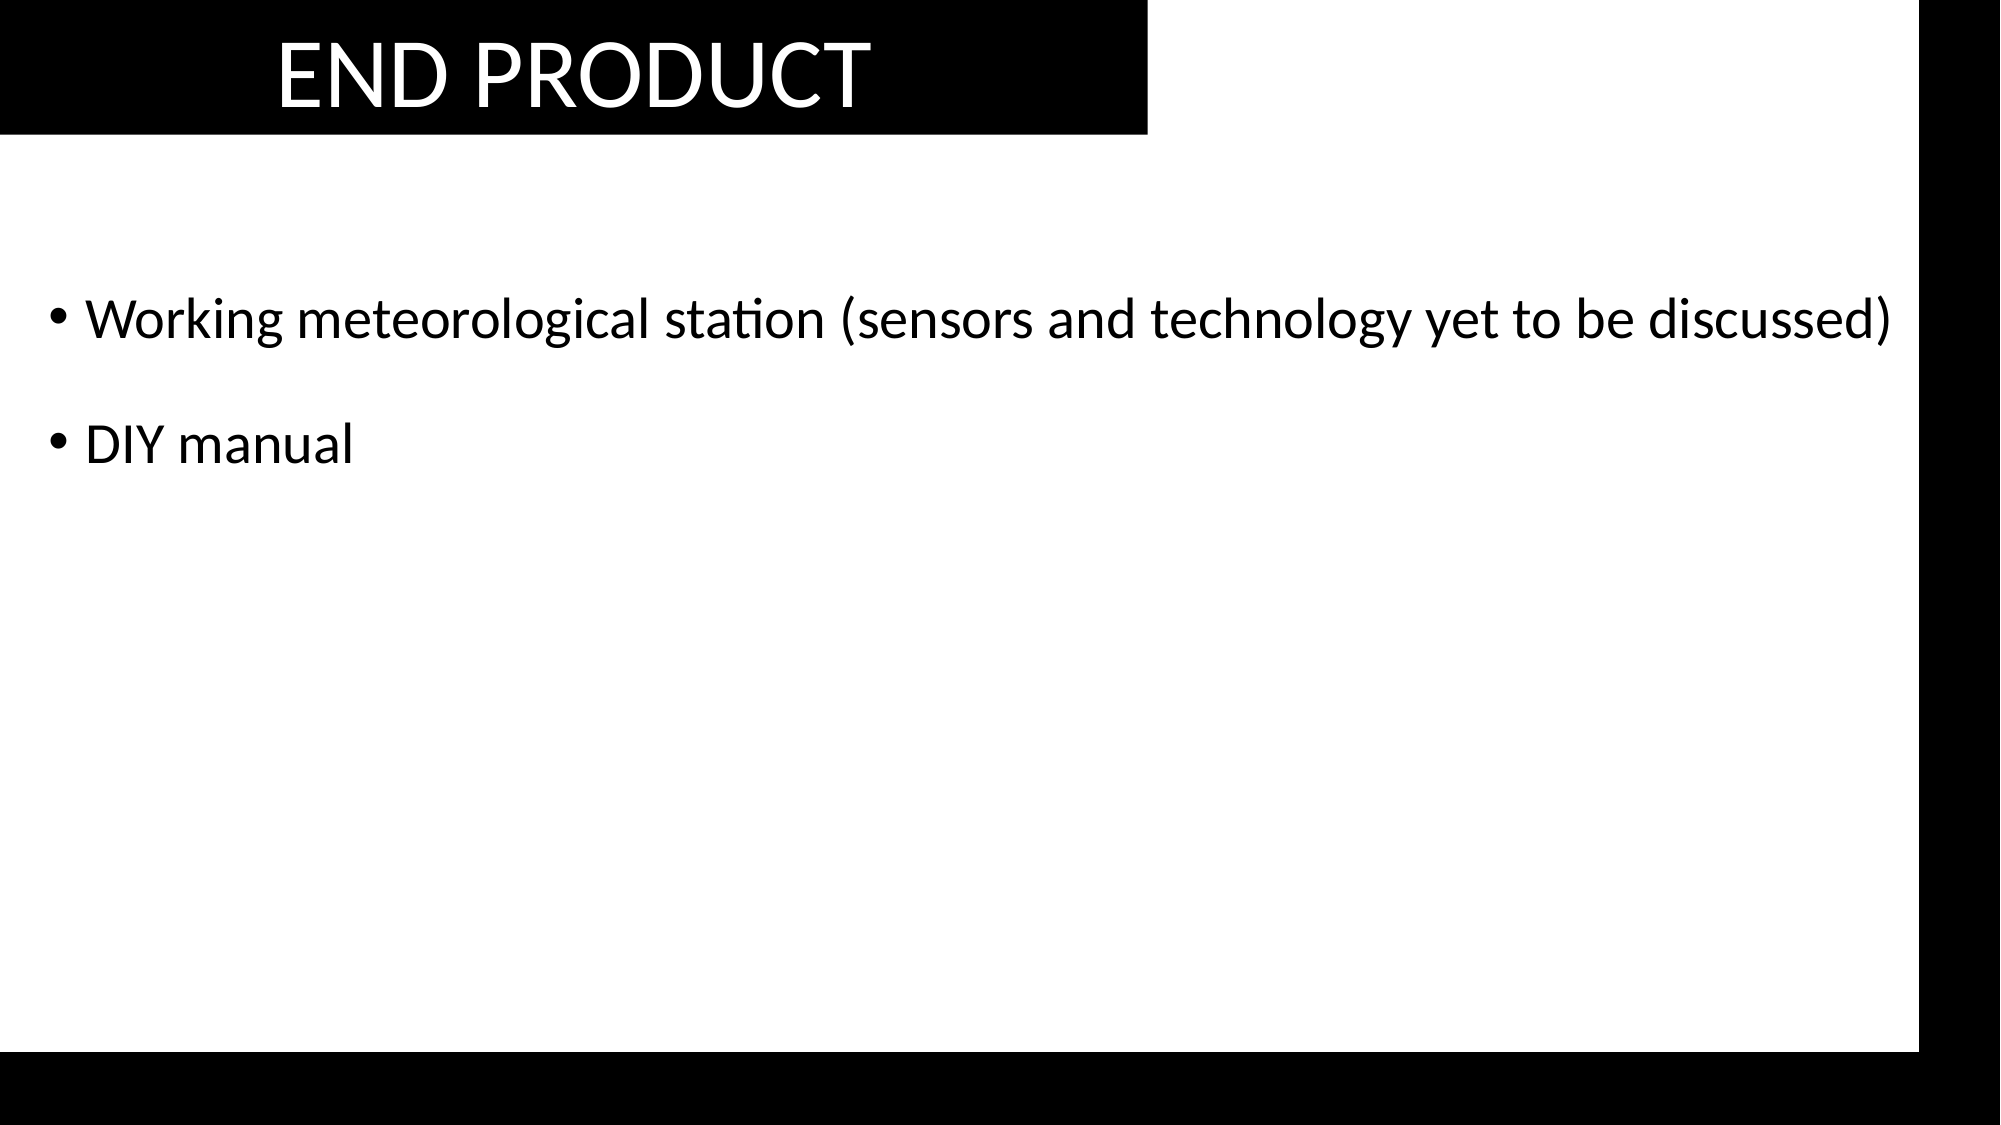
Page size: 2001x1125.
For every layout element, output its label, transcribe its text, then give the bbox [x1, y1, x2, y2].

text_box Working meteorological station (sensors and technology yet to be discussed) DIY manual [33, 237, 1919, 952]
text_box END PRODUCT [0, 0, 1148, 135]
text_box [0, 1052, 2000, 1125]
text_box [1919, 0, 2000, 1056]
